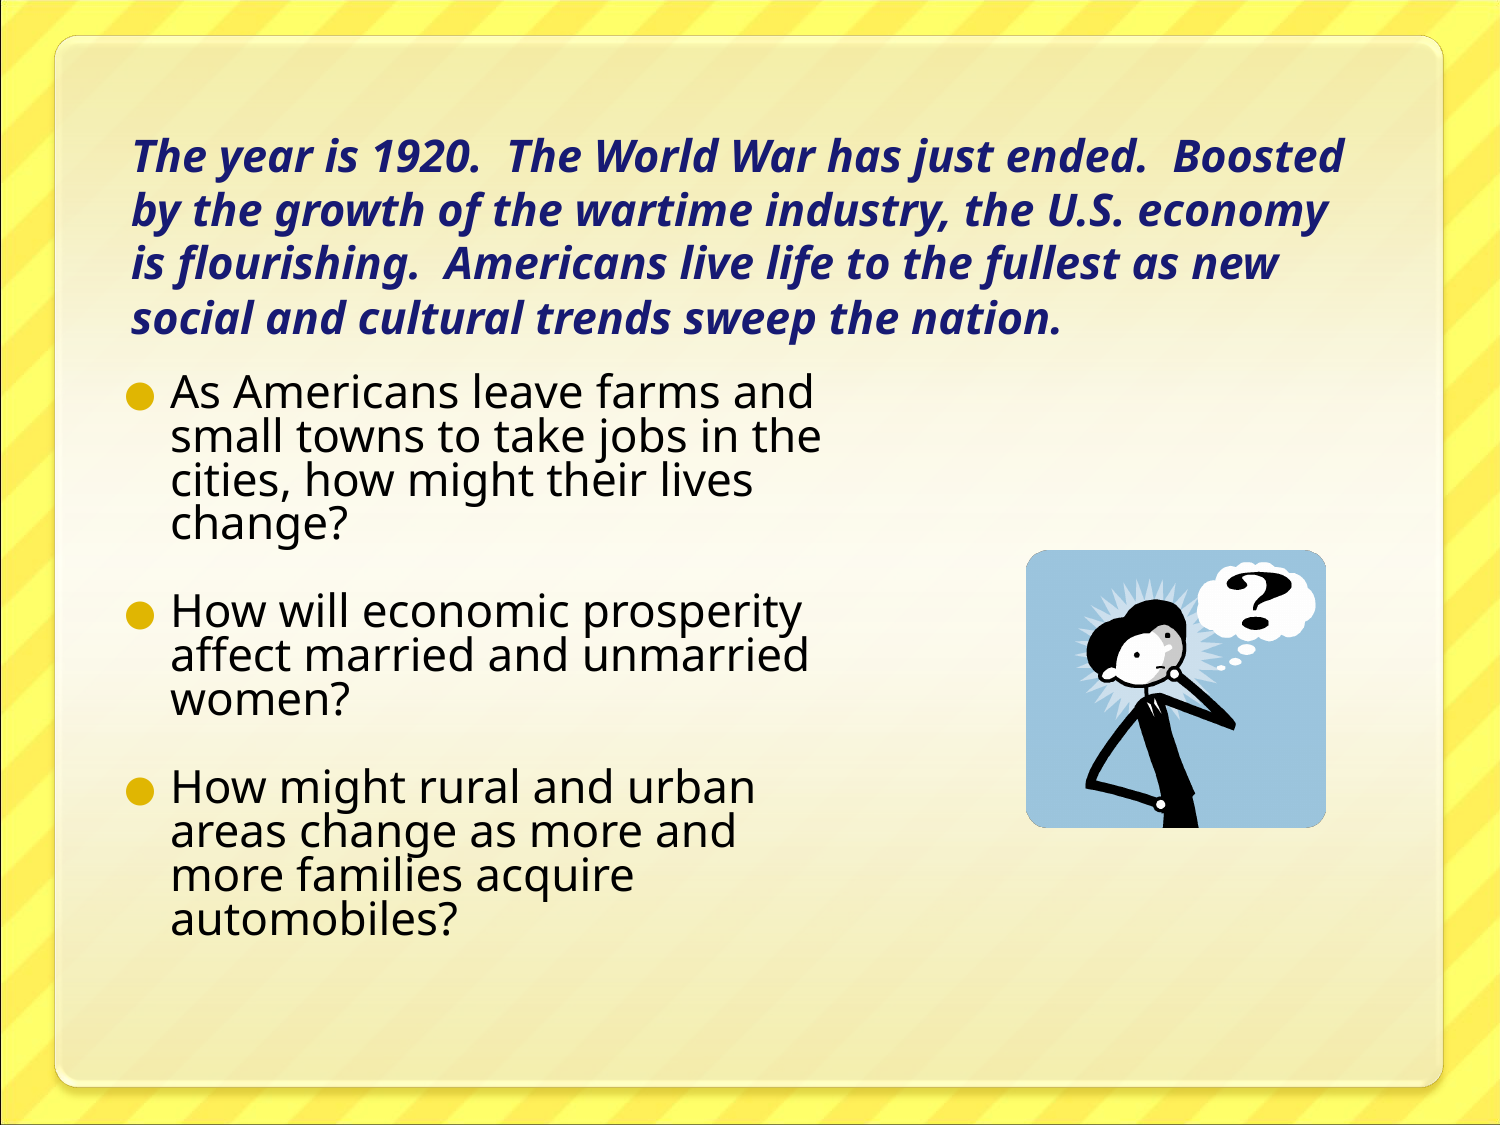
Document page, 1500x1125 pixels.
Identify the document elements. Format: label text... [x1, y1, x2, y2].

title The year is 1920. The World War has just ended. Boosted by the growth of the wartime industry, the U.S. economy is flourishing. Americans live life to the fullest as new social and cultural trends sweep the nation. [116, 107, 1384, 351]
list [1024, 549, 1327, 829]
list As Americans leave farms and small towns to take jobs in the cities, how might their lives change? How will economic prosperity affect married and unmarried women? How might rural and urban areas change as more and more families acquire automobiles? [87, 289, 863, 929]
picture [0, 0, 1500, 1125]
